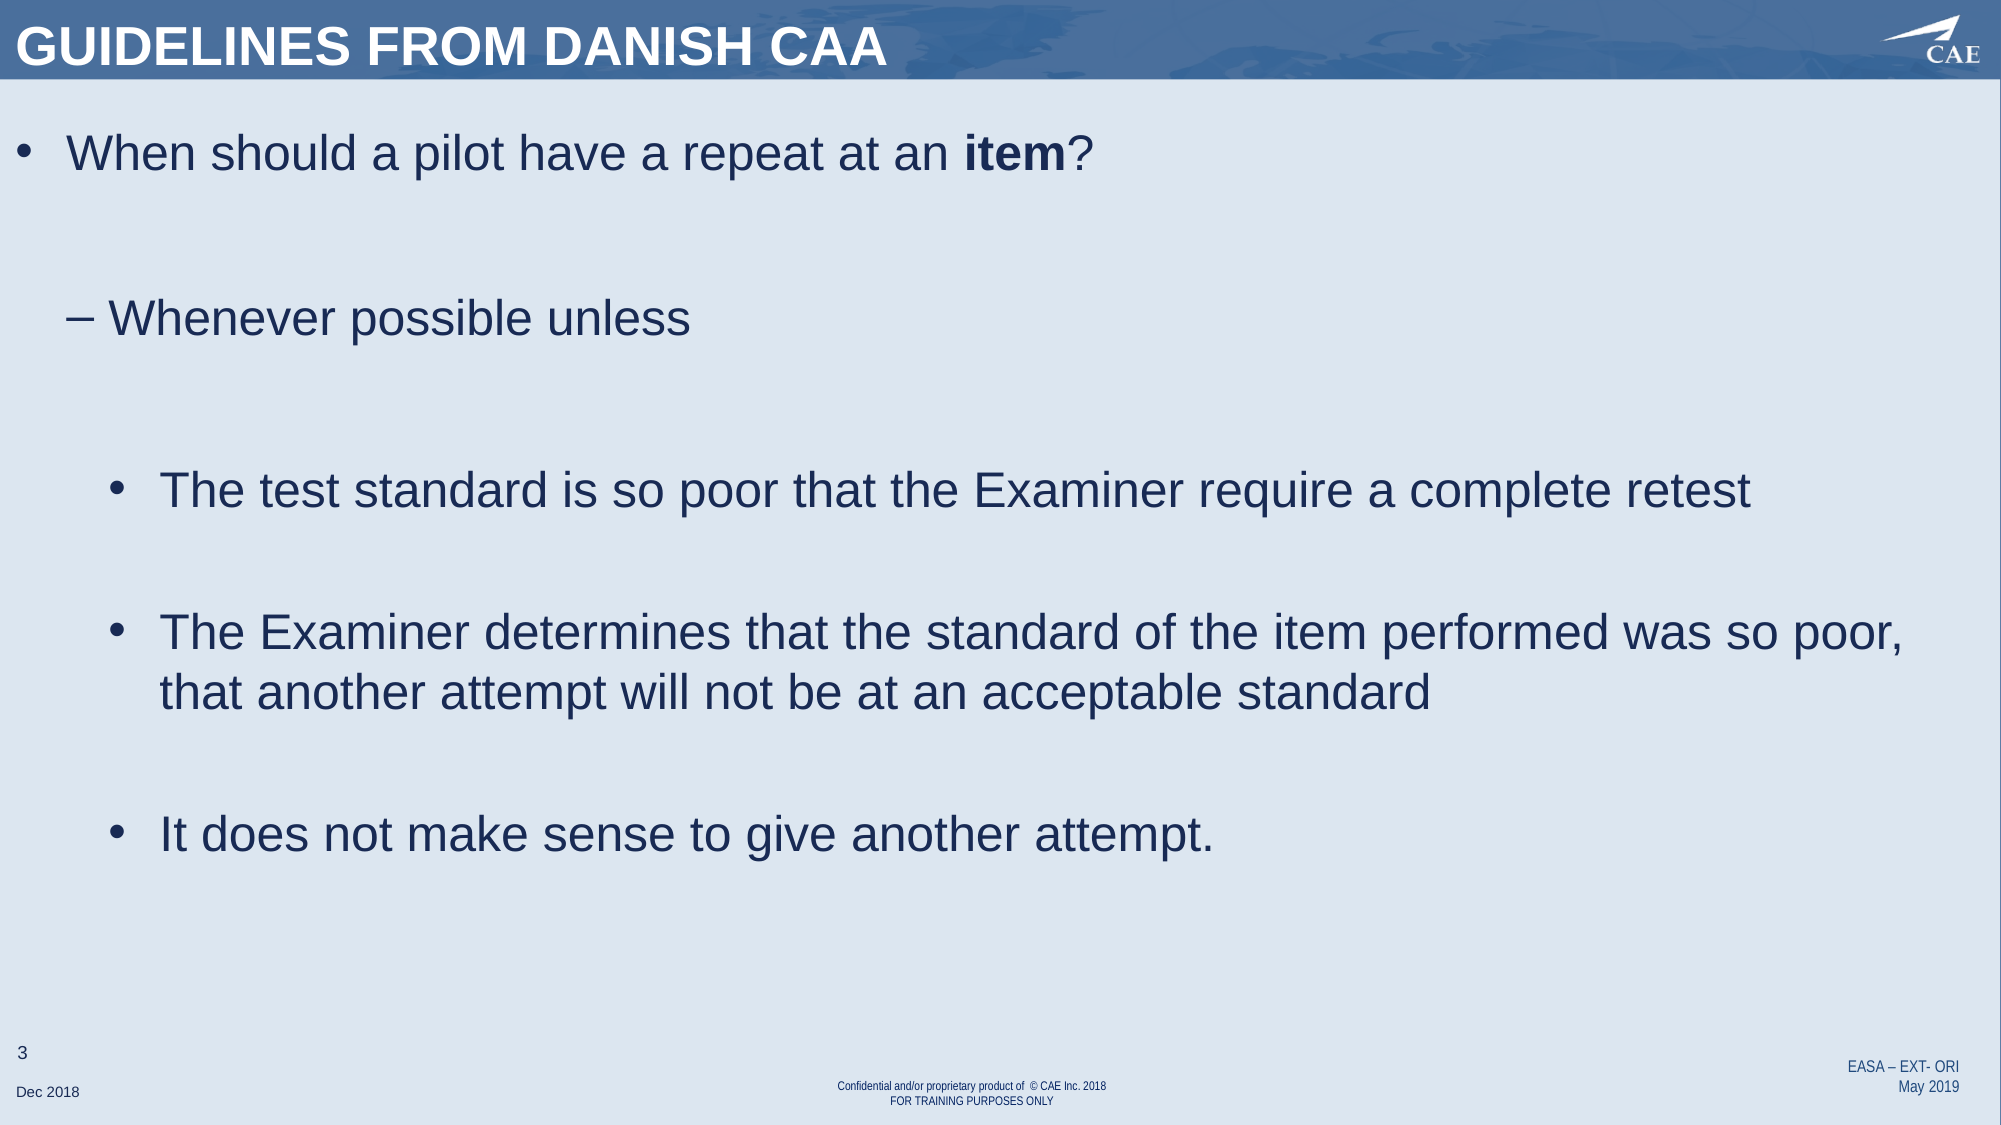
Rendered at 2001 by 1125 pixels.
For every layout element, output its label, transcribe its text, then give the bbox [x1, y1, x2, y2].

slide_number 3 [2, 1022, 453, 1082]
list When should a pilot have a repeat at an item? Whenever possible unless The test standard is so poor that the Examiner require a complete retest The Examiner determines that the standard of the item performed was so poor, that another attempt will not be at an acceptable standard It does not make sense to give another attempt. [0, 112, 1946, 1060]
title GUIDELINES FROM DANISH CAA [0, 0, 1896, 88]
picture [1896, 2, 1980, 63]
